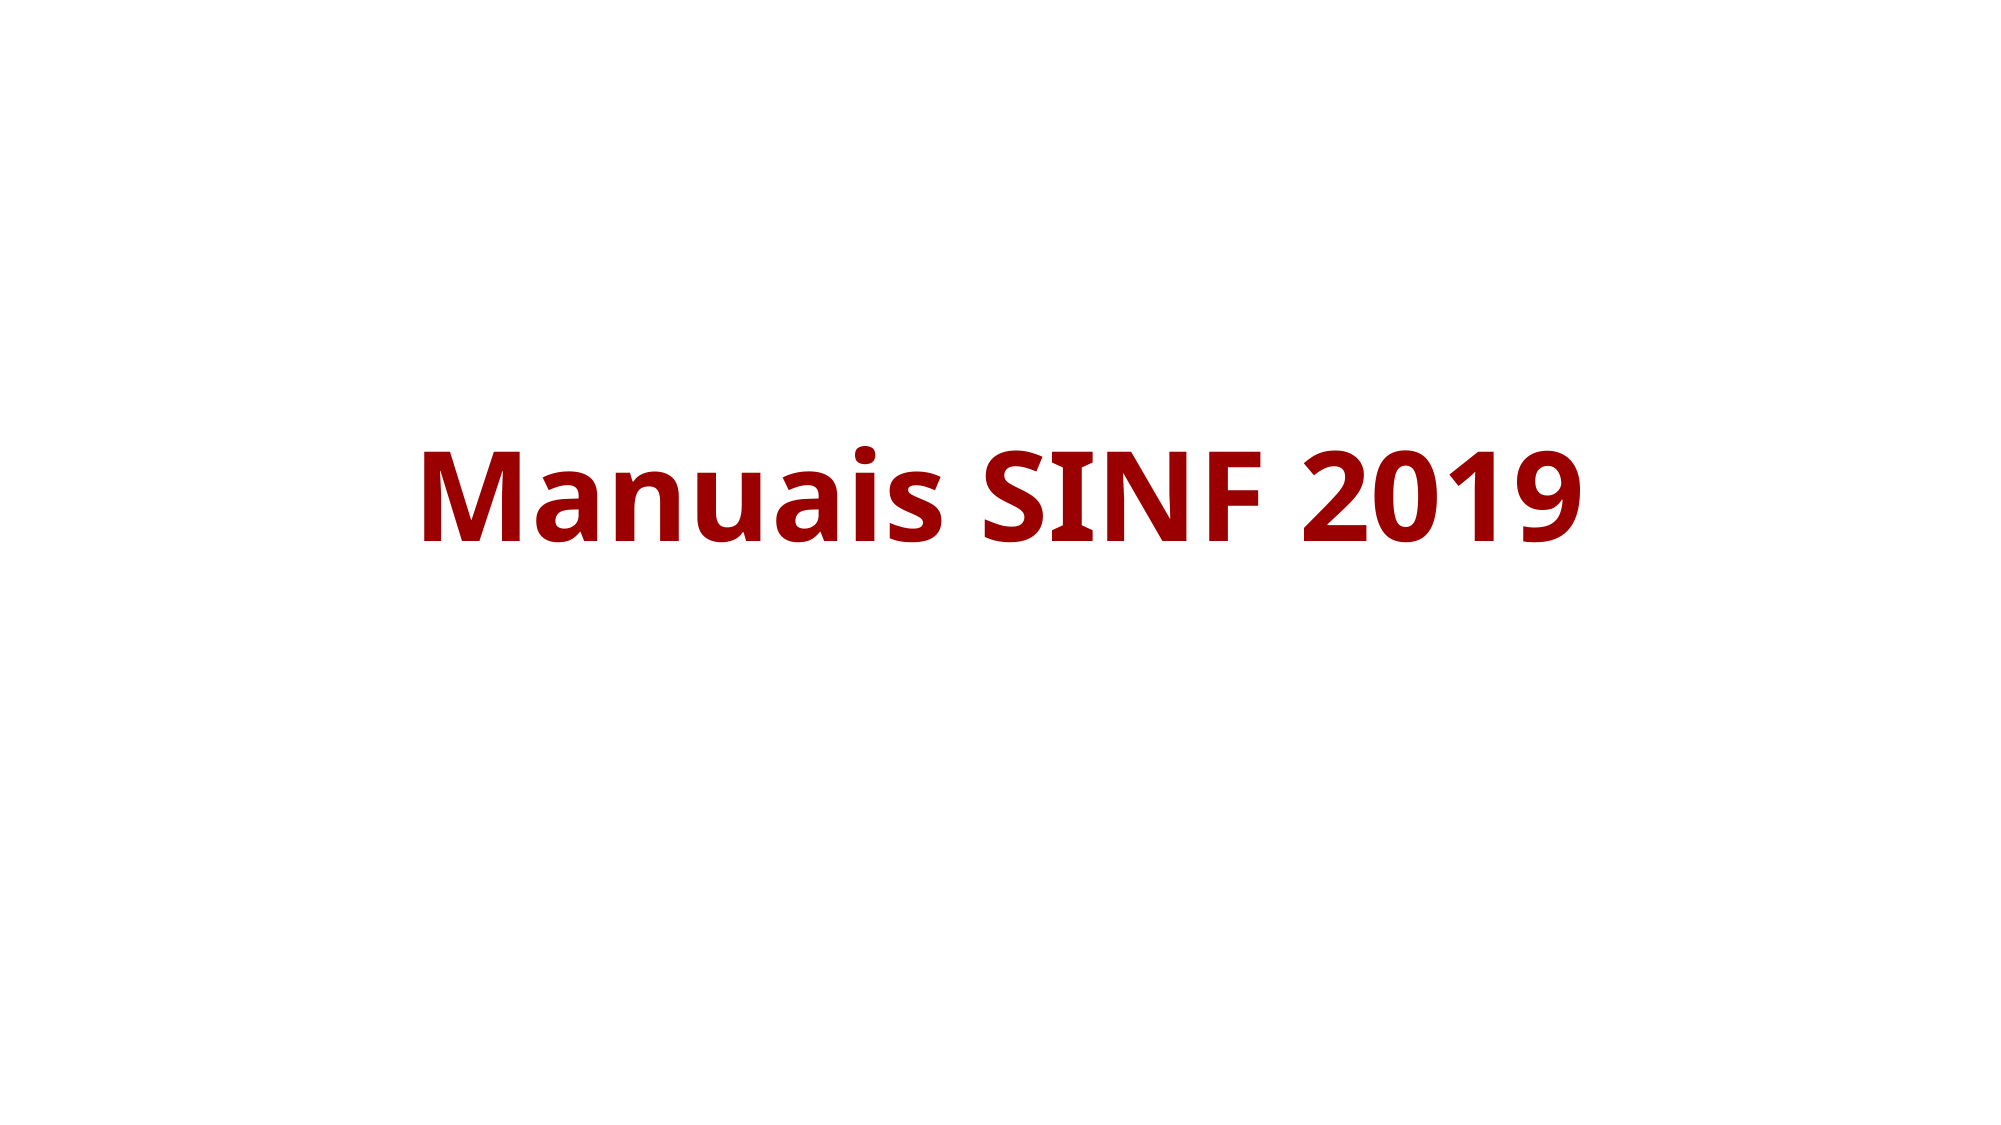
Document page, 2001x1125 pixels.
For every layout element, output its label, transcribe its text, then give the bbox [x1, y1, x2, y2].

title Manuais SINF 2019 [249, 184, 1750, 576]
